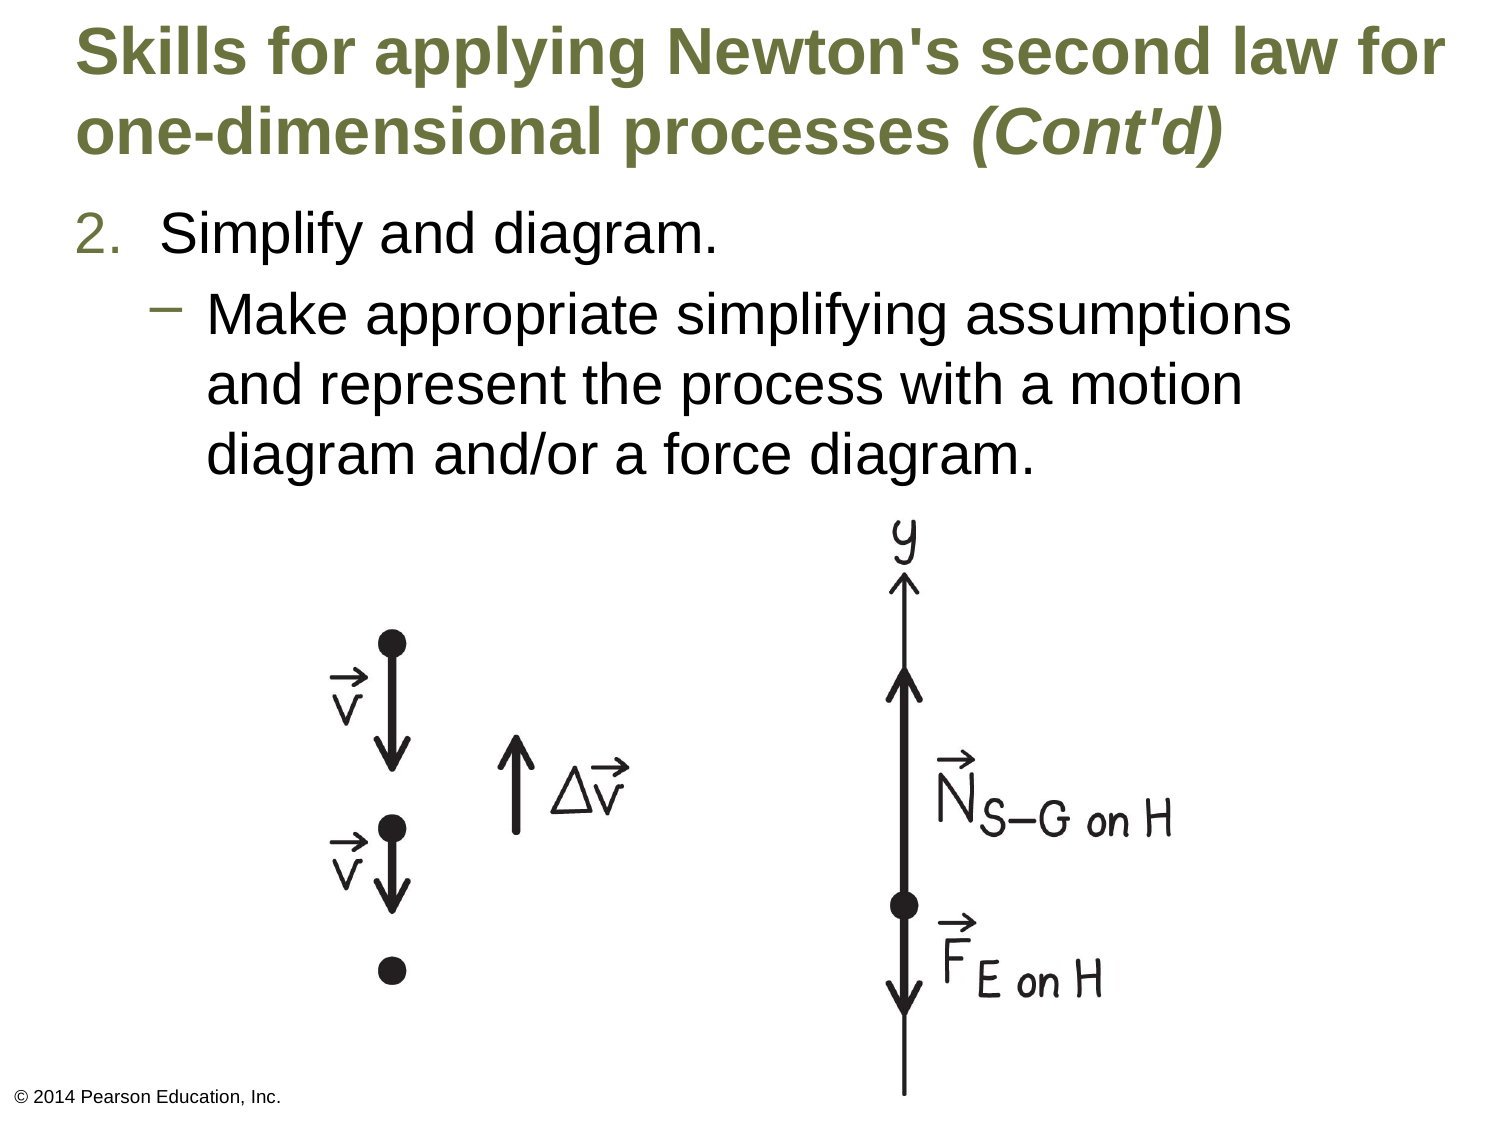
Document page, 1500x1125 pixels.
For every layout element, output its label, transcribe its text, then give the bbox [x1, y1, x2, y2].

footer © 2014 Pearson Education, Inc. [14, 1084, 900, 1115]
picture [322, 513, 1178, 1098]
list Simplify and diagram. Make appropriate simplifying assumptions and represent the process with a motion diagram and/or a force diagram. [59, 187, 1410, 1025]
title Skills for applying Newton's second law for one-dimensional processes (Cont'd) [0, 0, 1500, 177]
